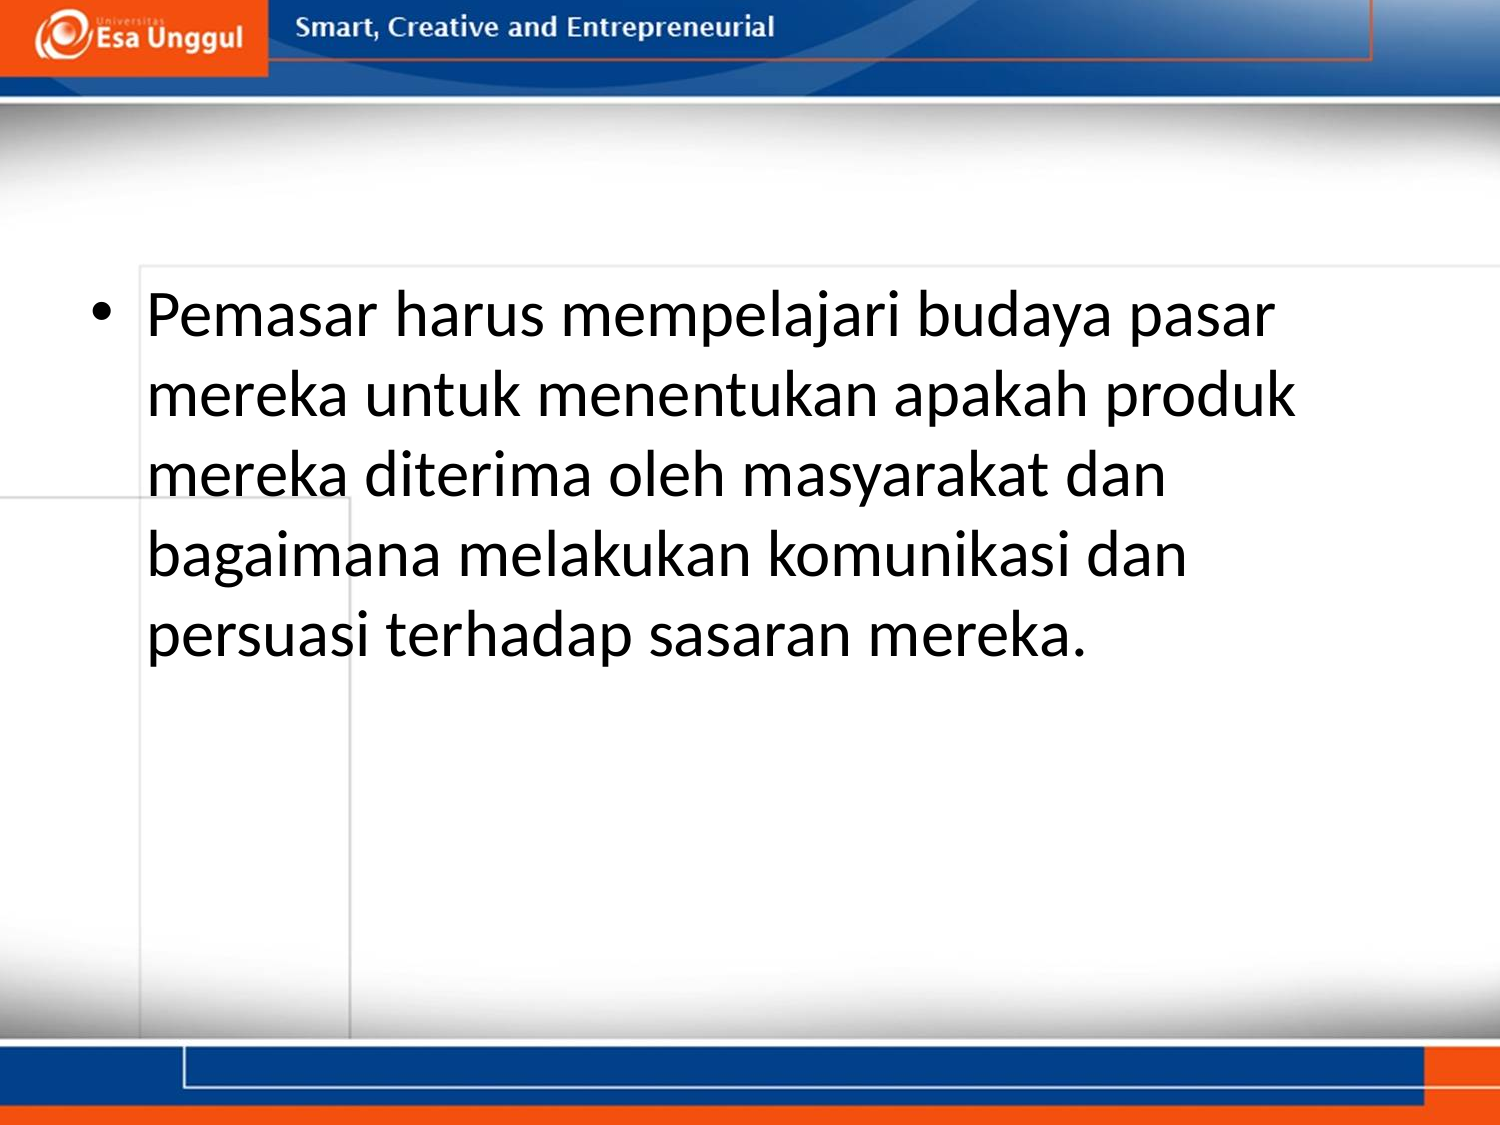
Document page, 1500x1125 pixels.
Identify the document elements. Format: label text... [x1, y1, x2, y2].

picture [0, 0, 1500, 1125]
list Pemasar harus mempelajari budaya pasar mereka untuk menentukan apakah produk mereka diterima oleh masyarakat dan bagaimana melakukan komunikasi dan persuasi terhadap sasaran mereka. [75, 262, 1425, 1005]
